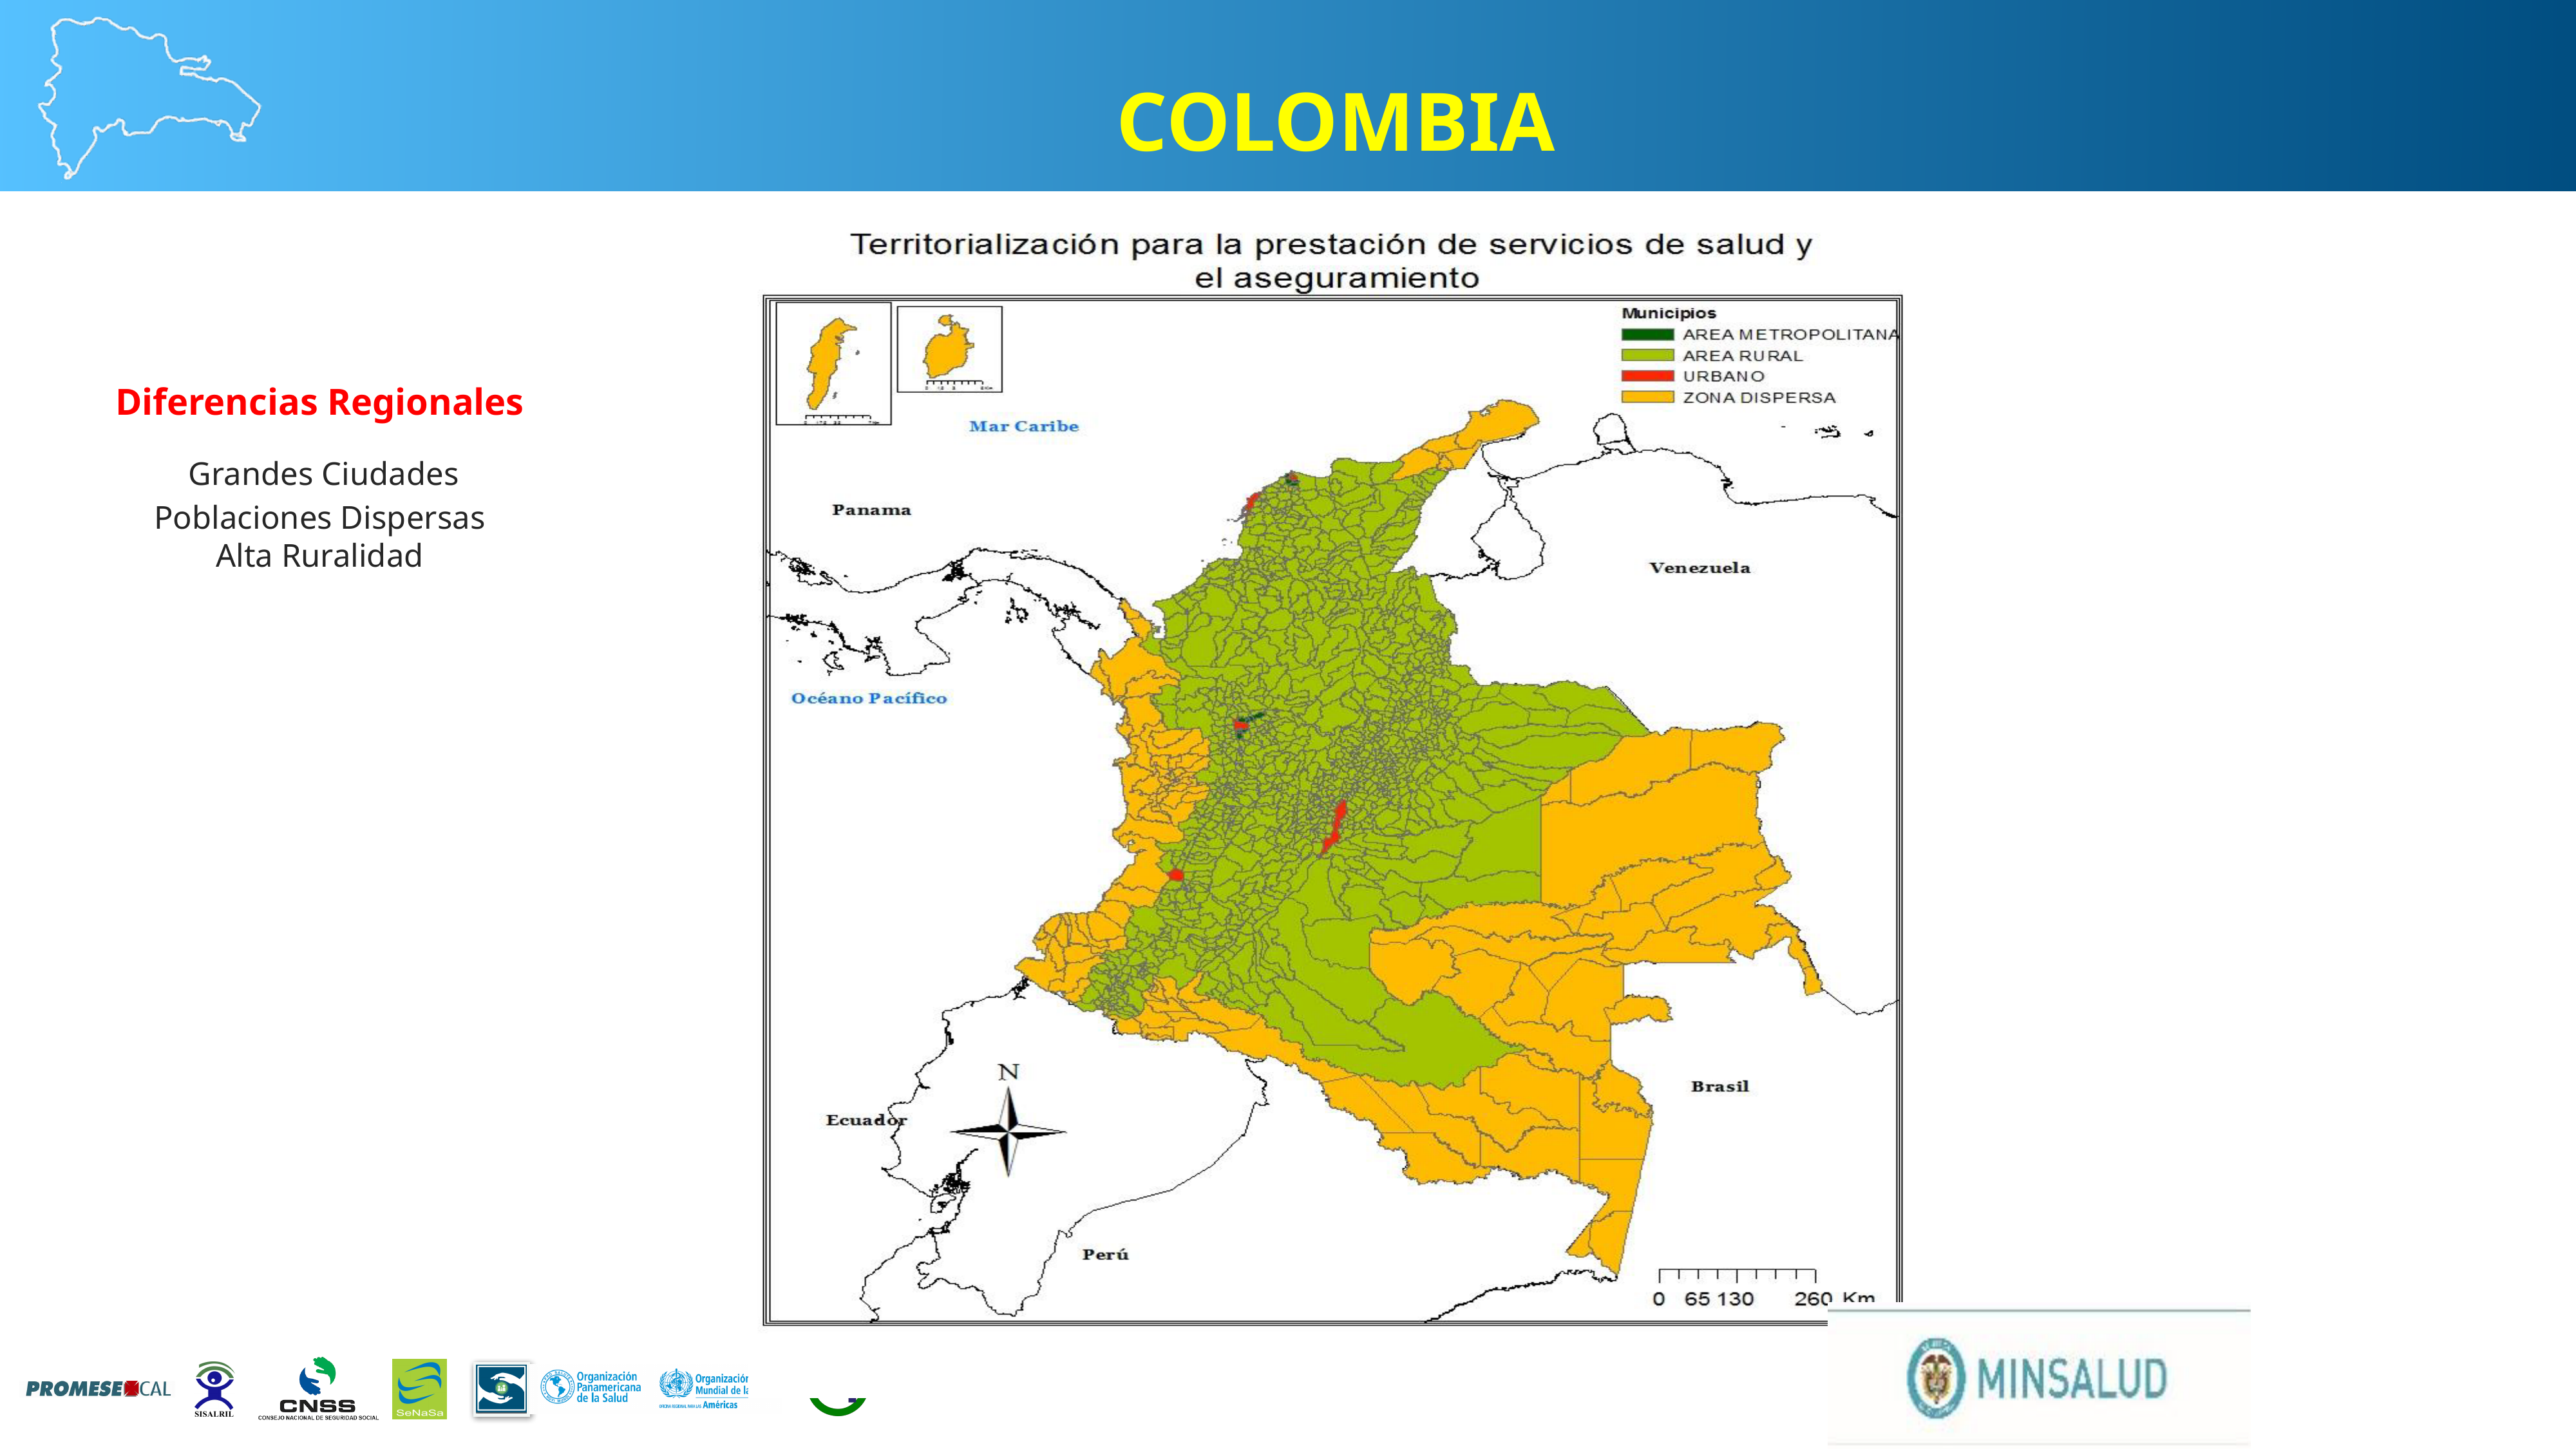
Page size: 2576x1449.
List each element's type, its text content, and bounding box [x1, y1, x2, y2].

picture [194, 1361, 235, 1417]
picture [478, 1366, 526, 1410]
picture [37, 17, 262, 185]
text_box Diferencias Regionales Grandes Ciudades Poblaciones Dispersas Alta Ruralidad [46, 369, 594, 583]
picture [529, 1364, 782, 1414]
picture [1827, 1302, 2251, 1449]
picture [254, 1351, 382, 1427]
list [748, 200, 1920, 1398]
picture [805, 1398, 871, 1423]
picture [19, 1381, 175, 1397]
picture [392, 1359, 447, 1419]
text_box COLOMBIA [466, 80, 2206, 157]
